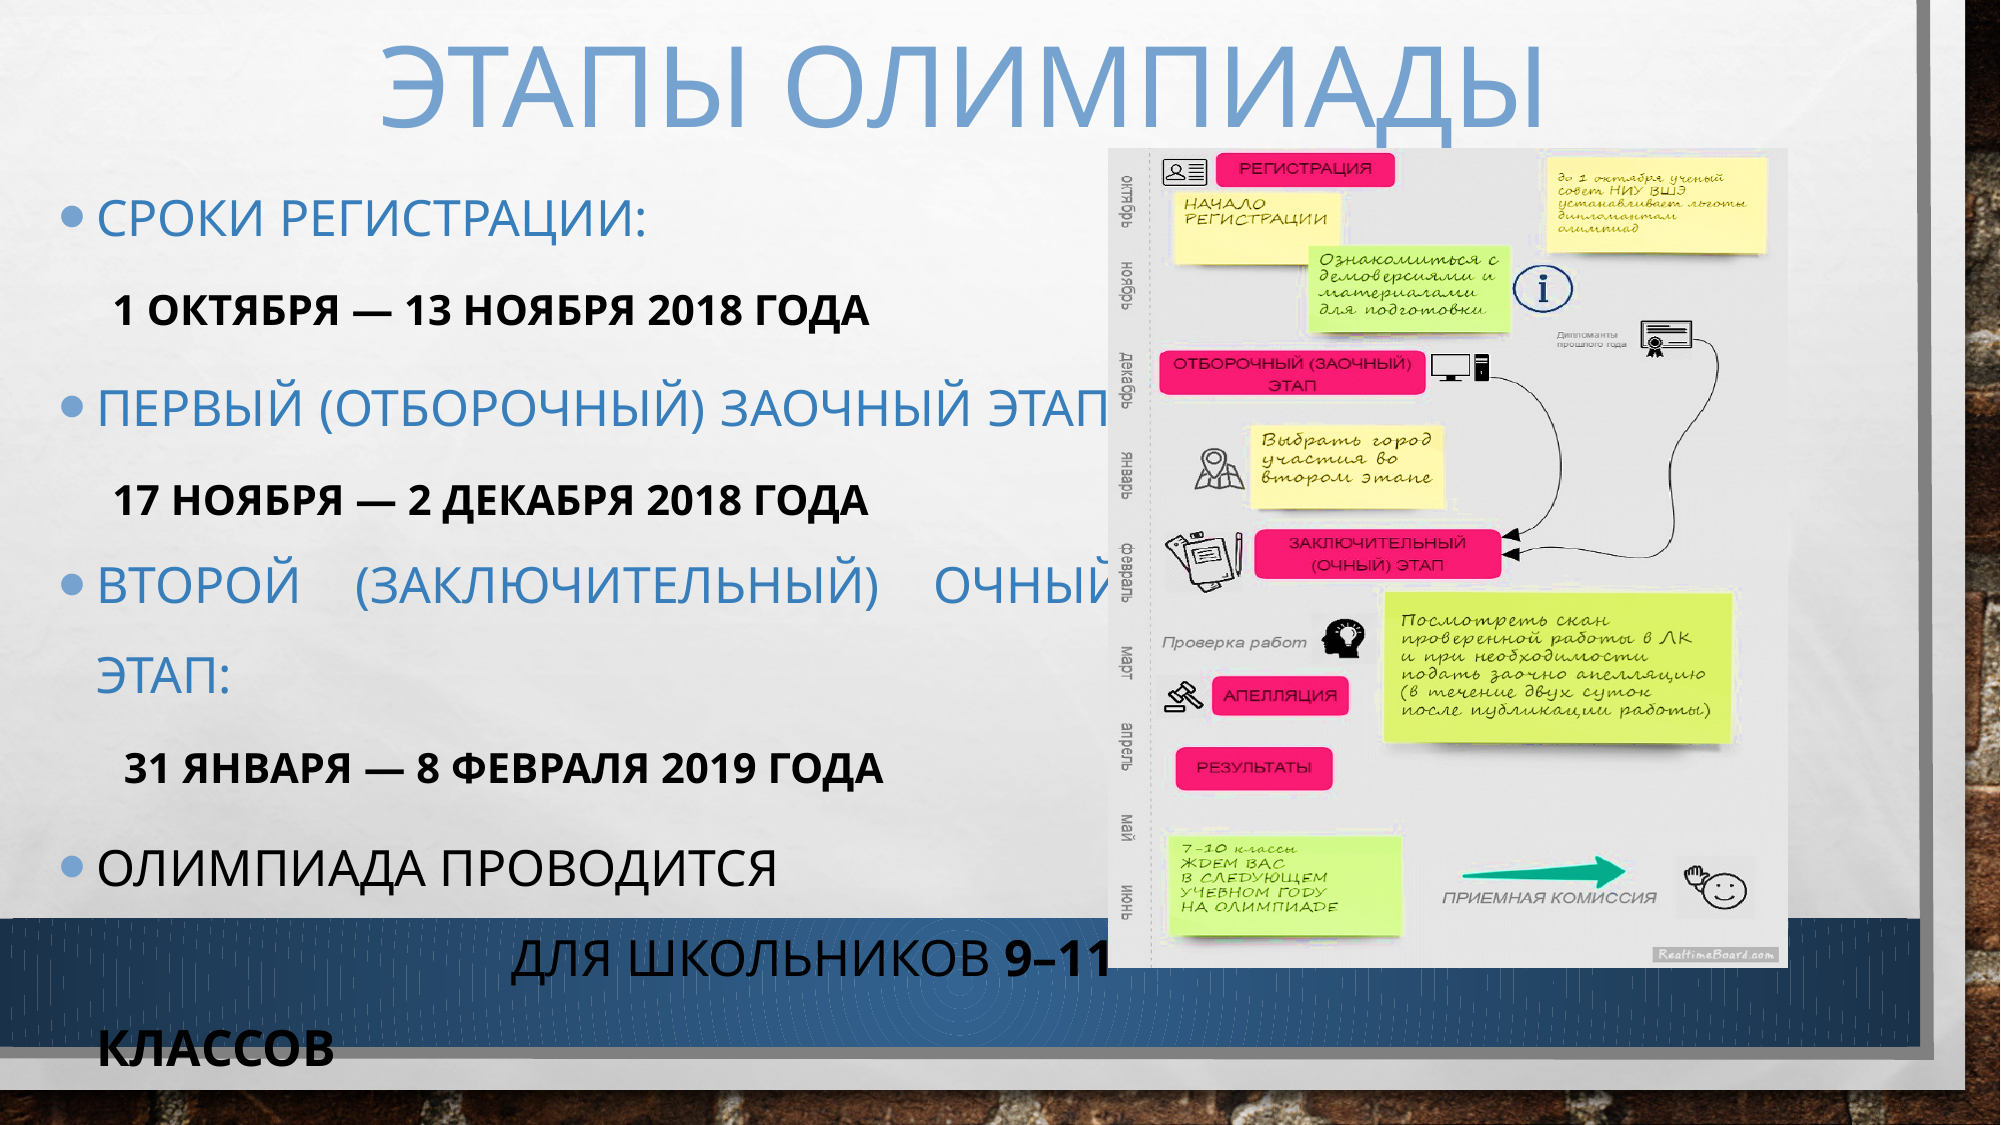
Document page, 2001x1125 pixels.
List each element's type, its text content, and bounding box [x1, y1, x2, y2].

picture [0, 0, 2000, 1125]
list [1108, 148, 1789, 968]
list Сроки регистрации: 1 октября — 13 ноября 2018 года Первый (отборочный) заочный этап: 17 ноября — 2 декабря 2018 года Второй (заключительный) очный этап: 31 января — 8 февраля 2019 года Олимпиада проводится для школьников 9–11 классов [43, 148, 1108, 917]
title Этапы олимпиады [112, 17, 1818, 165]
